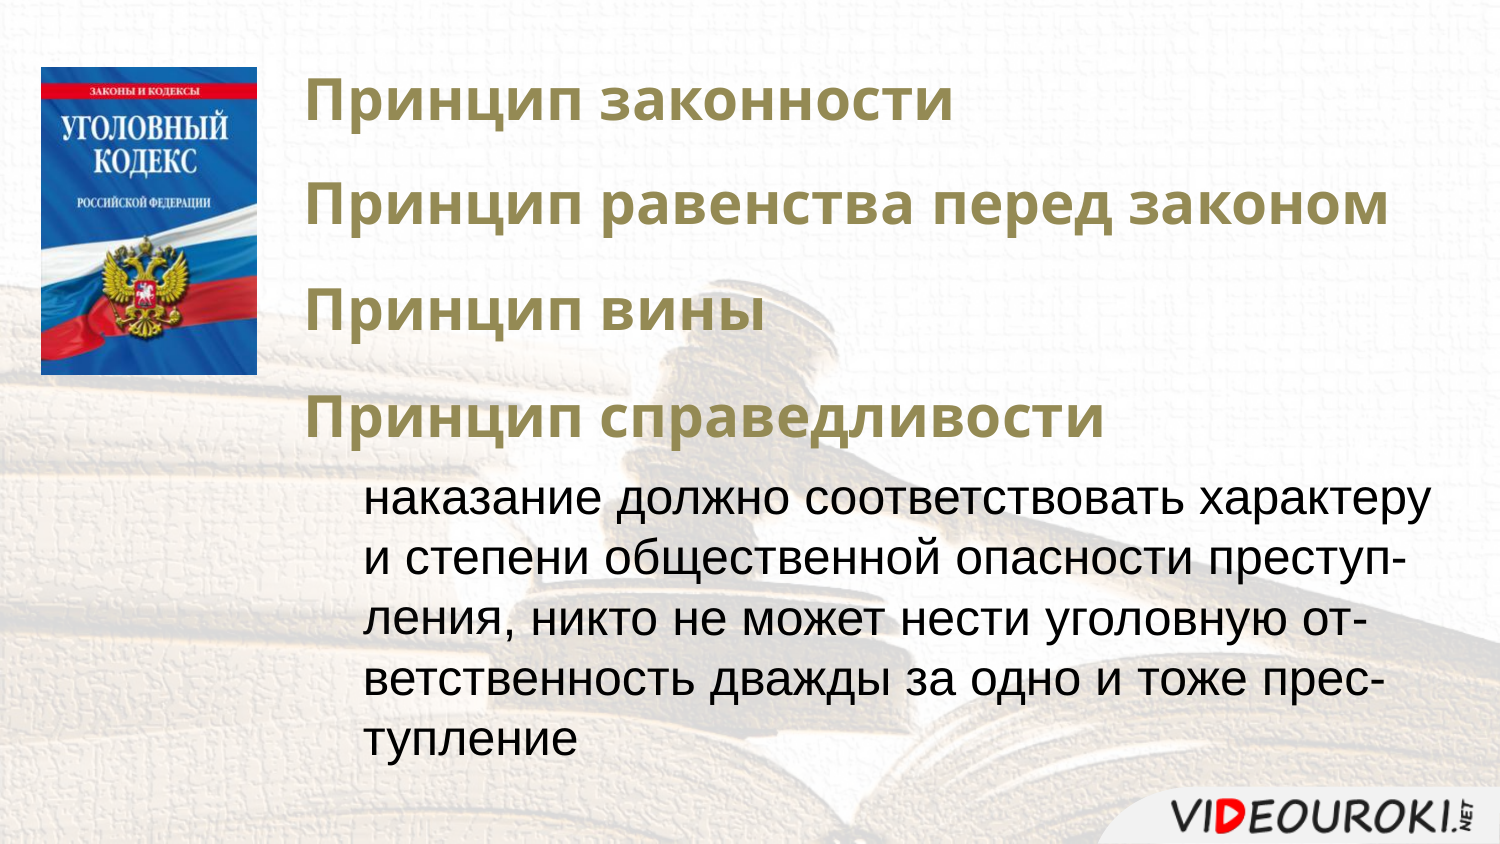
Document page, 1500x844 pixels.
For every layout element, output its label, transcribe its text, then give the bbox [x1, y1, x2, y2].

text_box Принцип законности [289, 55, 1412, 140]
picture [40, 67, 257, 375]
text_box наказание должно соответствовать характеру и степени общественной опасности преступ-ления [348, 457, 1455, 578]
text_box Принцип вины [289, 265, 1117, 350]
text_box ления, никто не может нести уголовную от-ветственность дважды за одно и тоже прес-тупление [348, 578, 1455, 774]
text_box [1097, 786, 1500, 844]
text_box Принцип равенства перед законом [289, 158, 1458, 244]
text_box Принцип справедливости [289, 371, 1492, 457]
